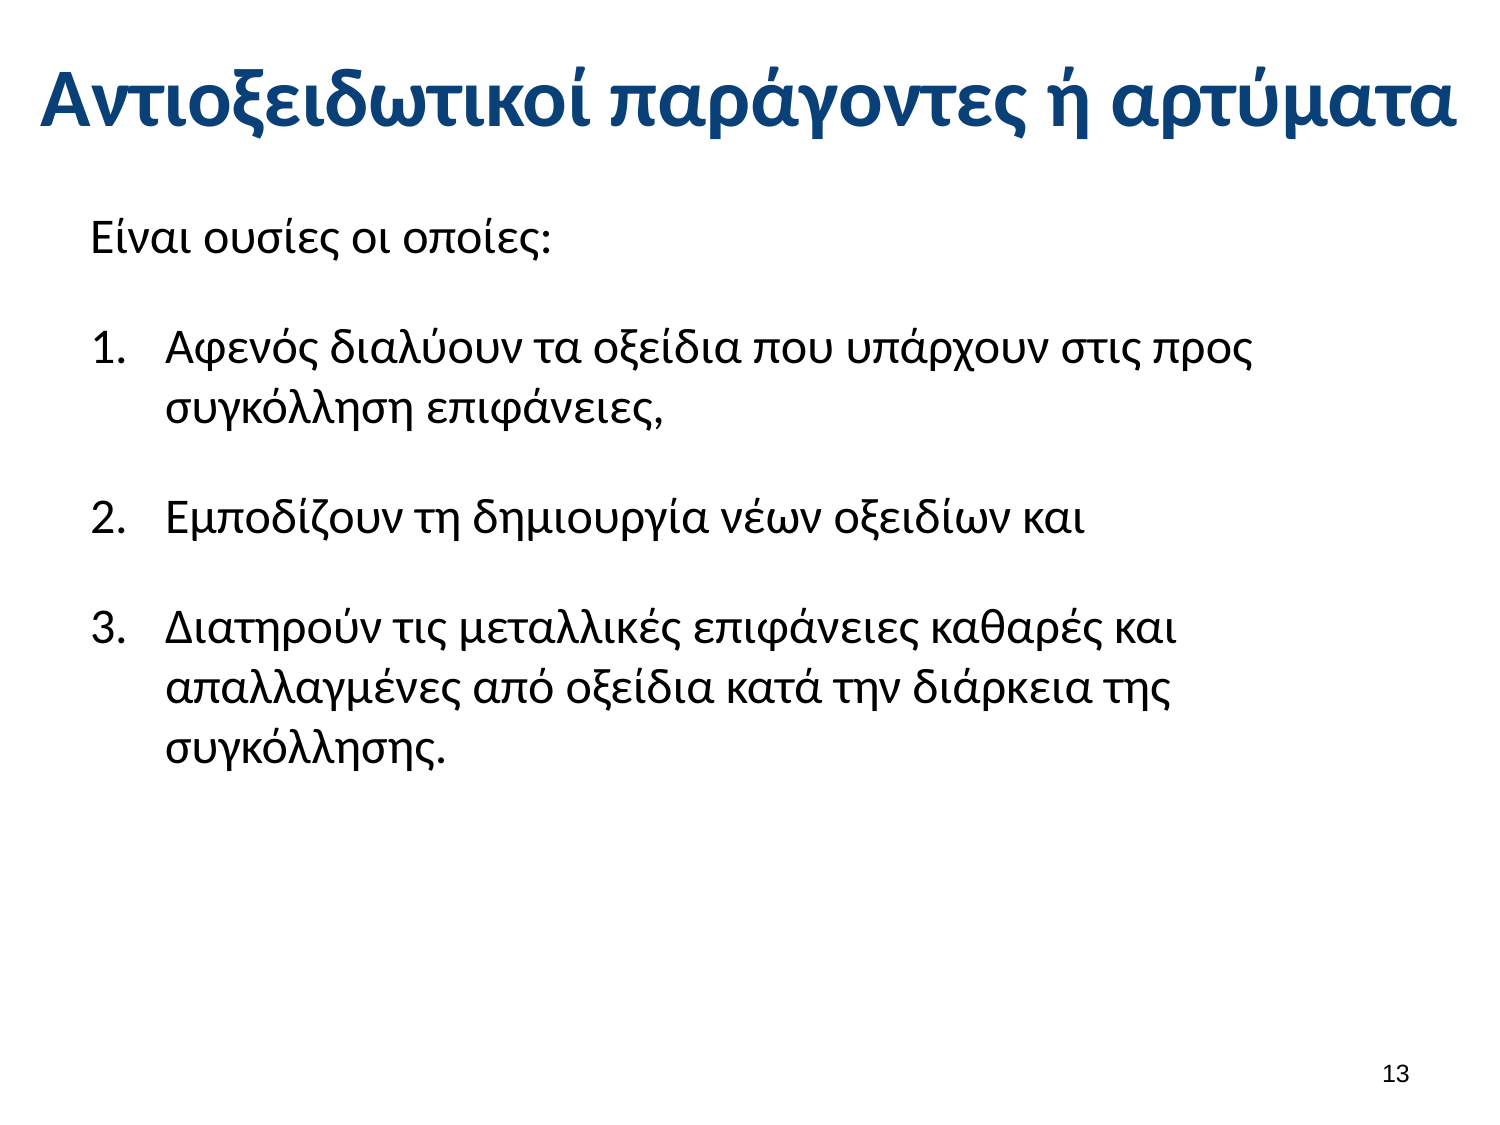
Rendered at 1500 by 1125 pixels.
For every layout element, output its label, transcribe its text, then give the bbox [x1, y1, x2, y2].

slide_number 12 [1074, 1042, 1425, 1103]
list Είναι ουσίες οι οποίες: Αφενός διαλύουν τα οξείδια που υπάρχουν στις προς συγκόλληση επιφάνειες, Εμποδίζουν τη δημιουργία νέων οξειδίων και Διατηρούν τις μεταλλικές επιφάνειες καθαρές και απαλλαγμένες από οξείδια κατά την διάρκεια της συγκόλλησης. [75, 196, 1425, 1024]
title Αντιοξειδωτικοί παράγοντες ή αρτύματα [0, 19, 1500, 169]
